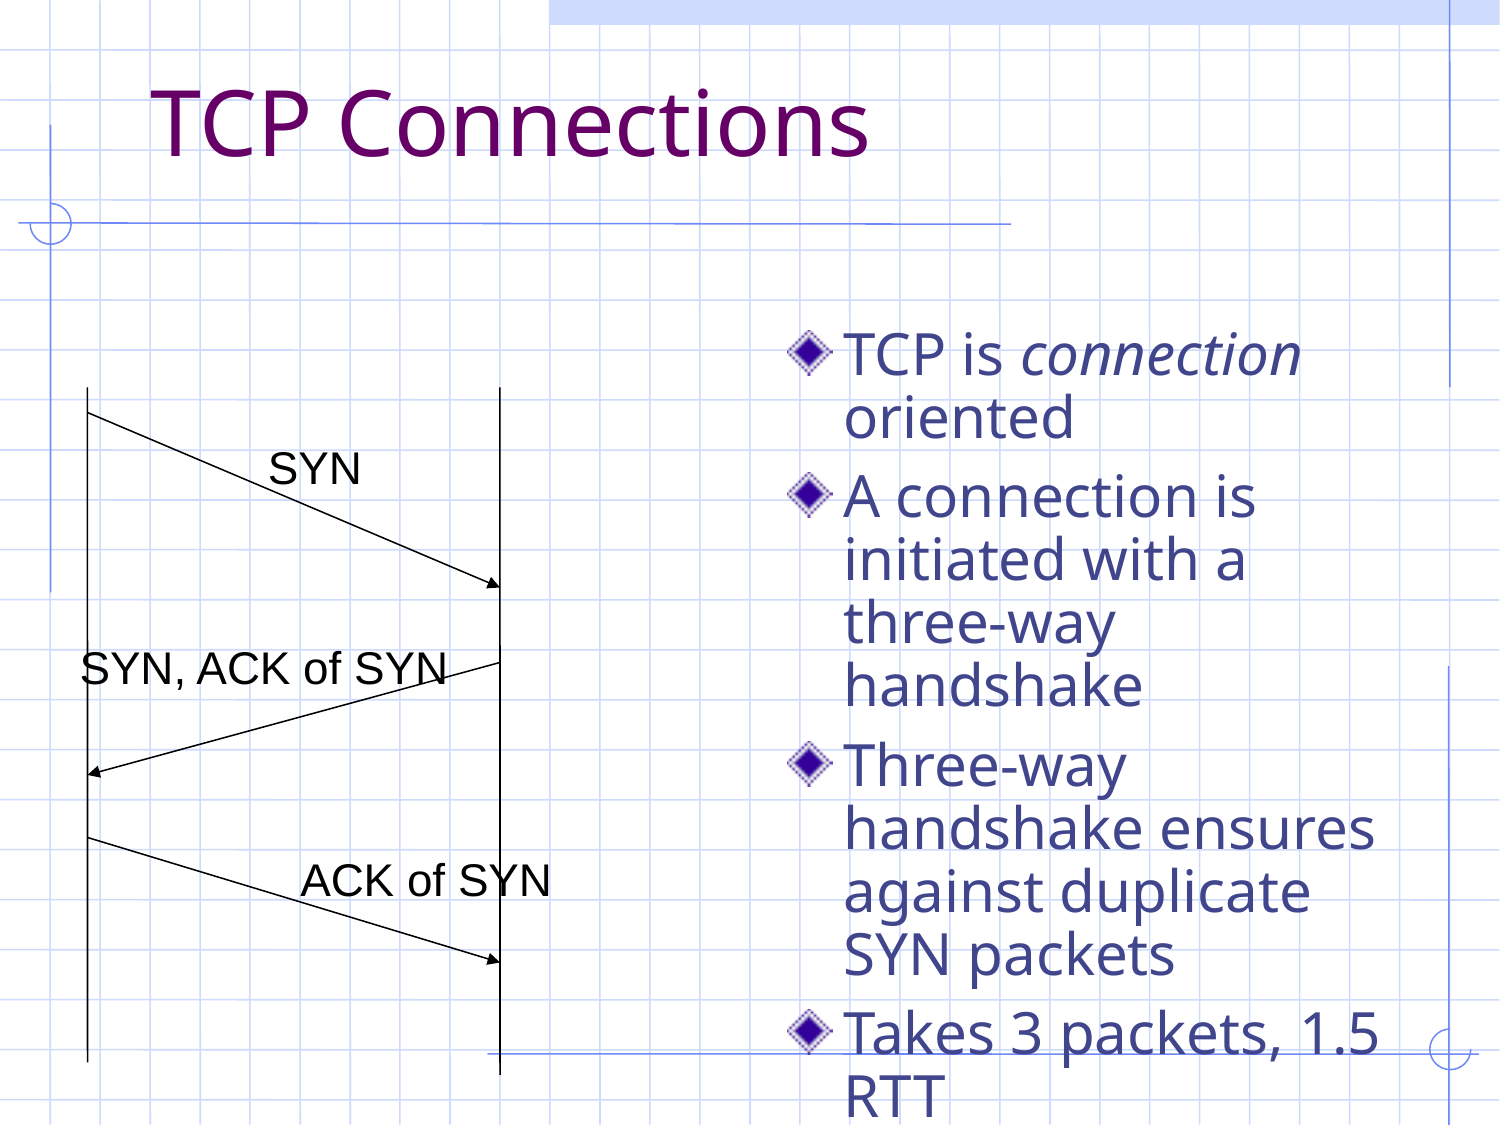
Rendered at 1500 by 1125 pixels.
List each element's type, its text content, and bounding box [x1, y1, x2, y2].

title TCP Connections [149, 0, 1425, 236]
text_box ACK of SYN [285, 825, 568, 914]
text_box SYN [253, 412, 377, 501]
picture [787, 1009, 833, 1055]
text_box [87, 701, 360, 778]
text_box SYN, ACK of SYN [64, 612, 464, 701]
text_box [295, 501, 500, 589]
picture [787, 741, 833, 787]
picture [787, 330, 833, 376]
picture [787, 472, 833, 518]
list TCP is connection oriented A connection is initiated with a three-way handshake Three-way handshake ensures against duplicate SYN packets Takes 3 packets, 1.5 RTT [787, 324, 1388, 1001]
text_box [339, 914, 500, 965]
